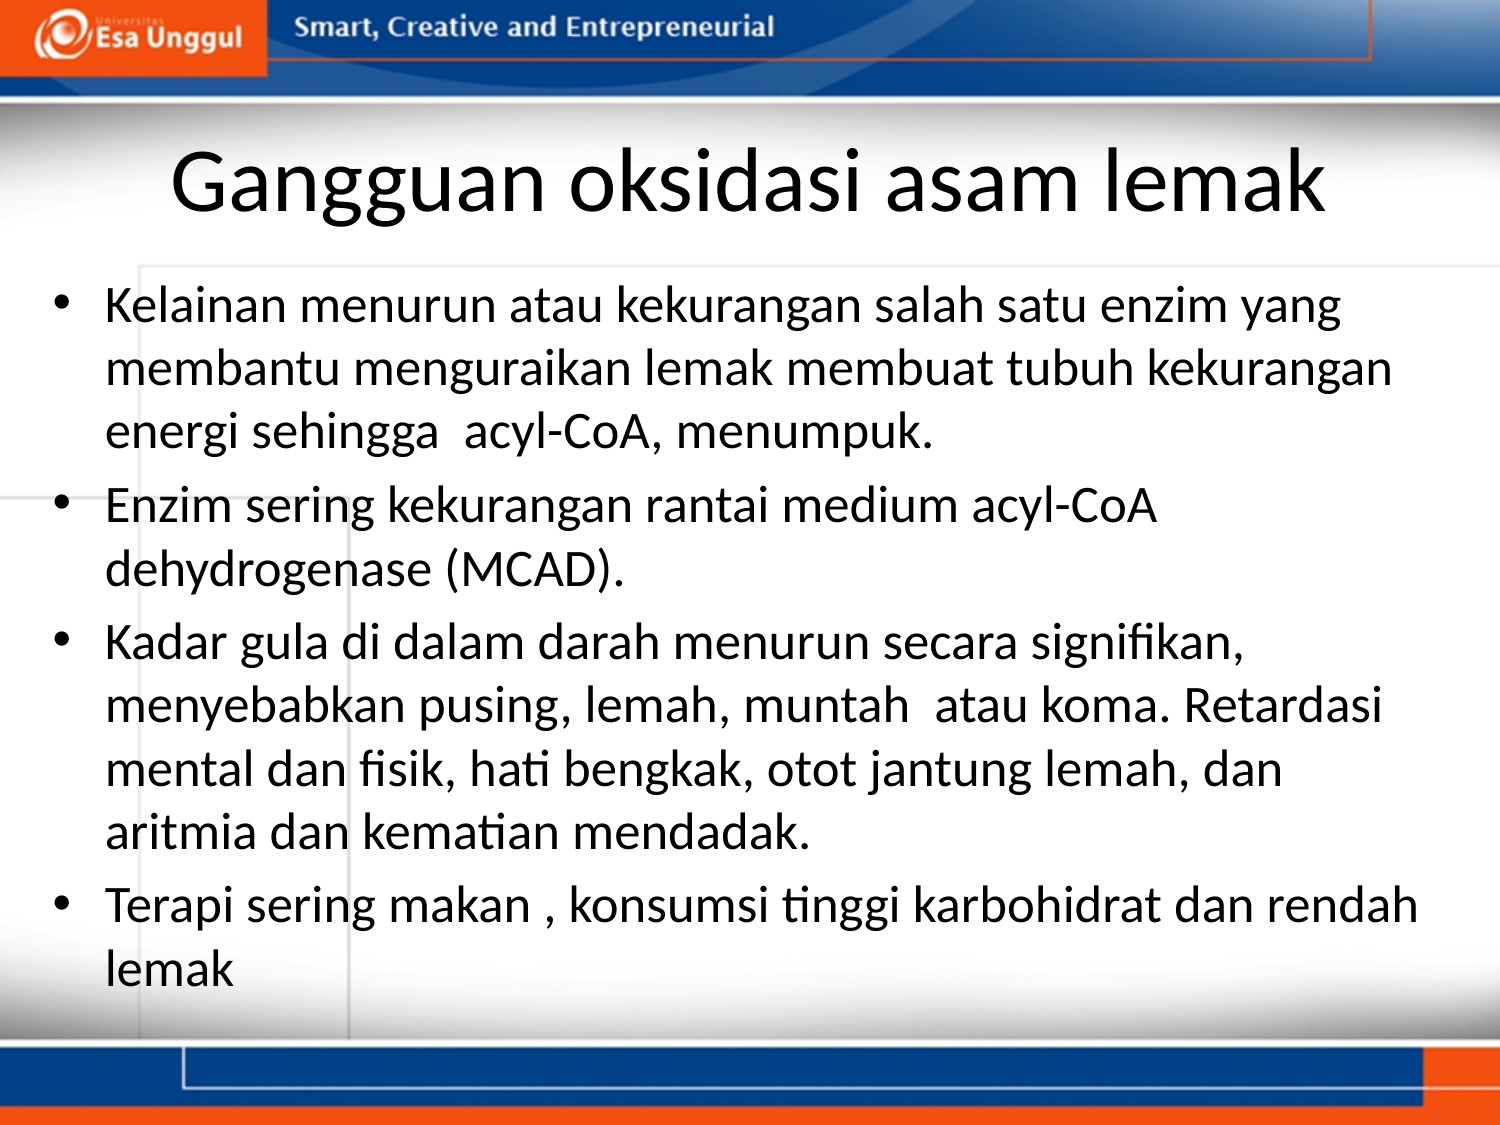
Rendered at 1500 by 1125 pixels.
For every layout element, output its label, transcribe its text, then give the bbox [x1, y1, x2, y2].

picture [0, 0, 1500, 1125]
list Kelainan menurun atau kekurangan salah satu enzim yang membantu menguraikan lemak membuat tubuh kekurangan energi sehingga acyl-CoA, menumpuk. Enzim sering kekurangan rantai medium acyl-CoA dehydrogenase (MCAD). Kadar gula di dalam darah menurun secara signifikan, menyebabkan pusing, lemah, muntah atau koma. Retardasi mental dan fisik, hati bengkak, otot jantung lemah, dan aritmia dan kematian mendadak. Terapi sering makan , konsumsi tinggi karbohidrat dan rendah lemak [37, 262, 1463, 1005]
title Gangguan oksidasi asam lemak [75, 99, 1425, 250]
